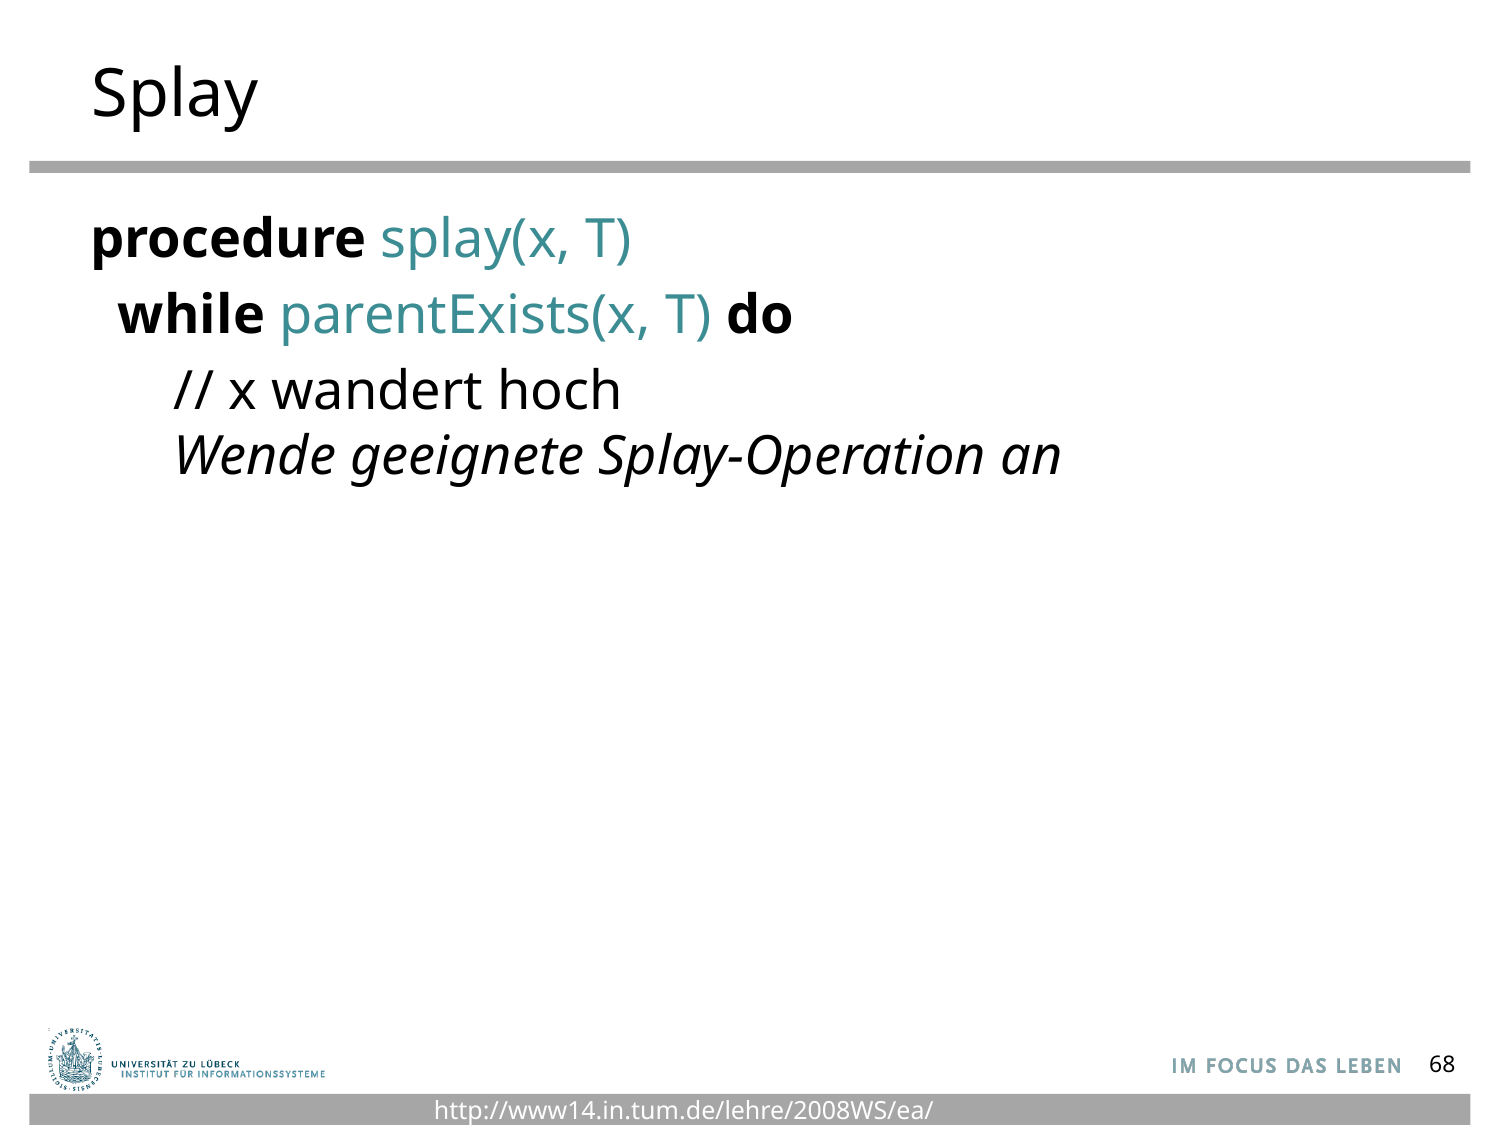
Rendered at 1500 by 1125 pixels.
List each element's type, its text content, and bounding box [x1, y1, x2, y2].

title Splay [76, 42, 1427, 126]
text_box http://www14.in.tum.de/lehre/2008WS/ea/index.html.de [419, 1087, 1046, 1125]
slide_number 68 [1305, 1050, 1471, 1083]
list procedure splay(x, T) while parentExists(x, T) do // x wandert hoch Wende geeignete Splay-Operation an [75, 196, 1425, 1012]
picture [1173, 1058, 1305, 1073]
